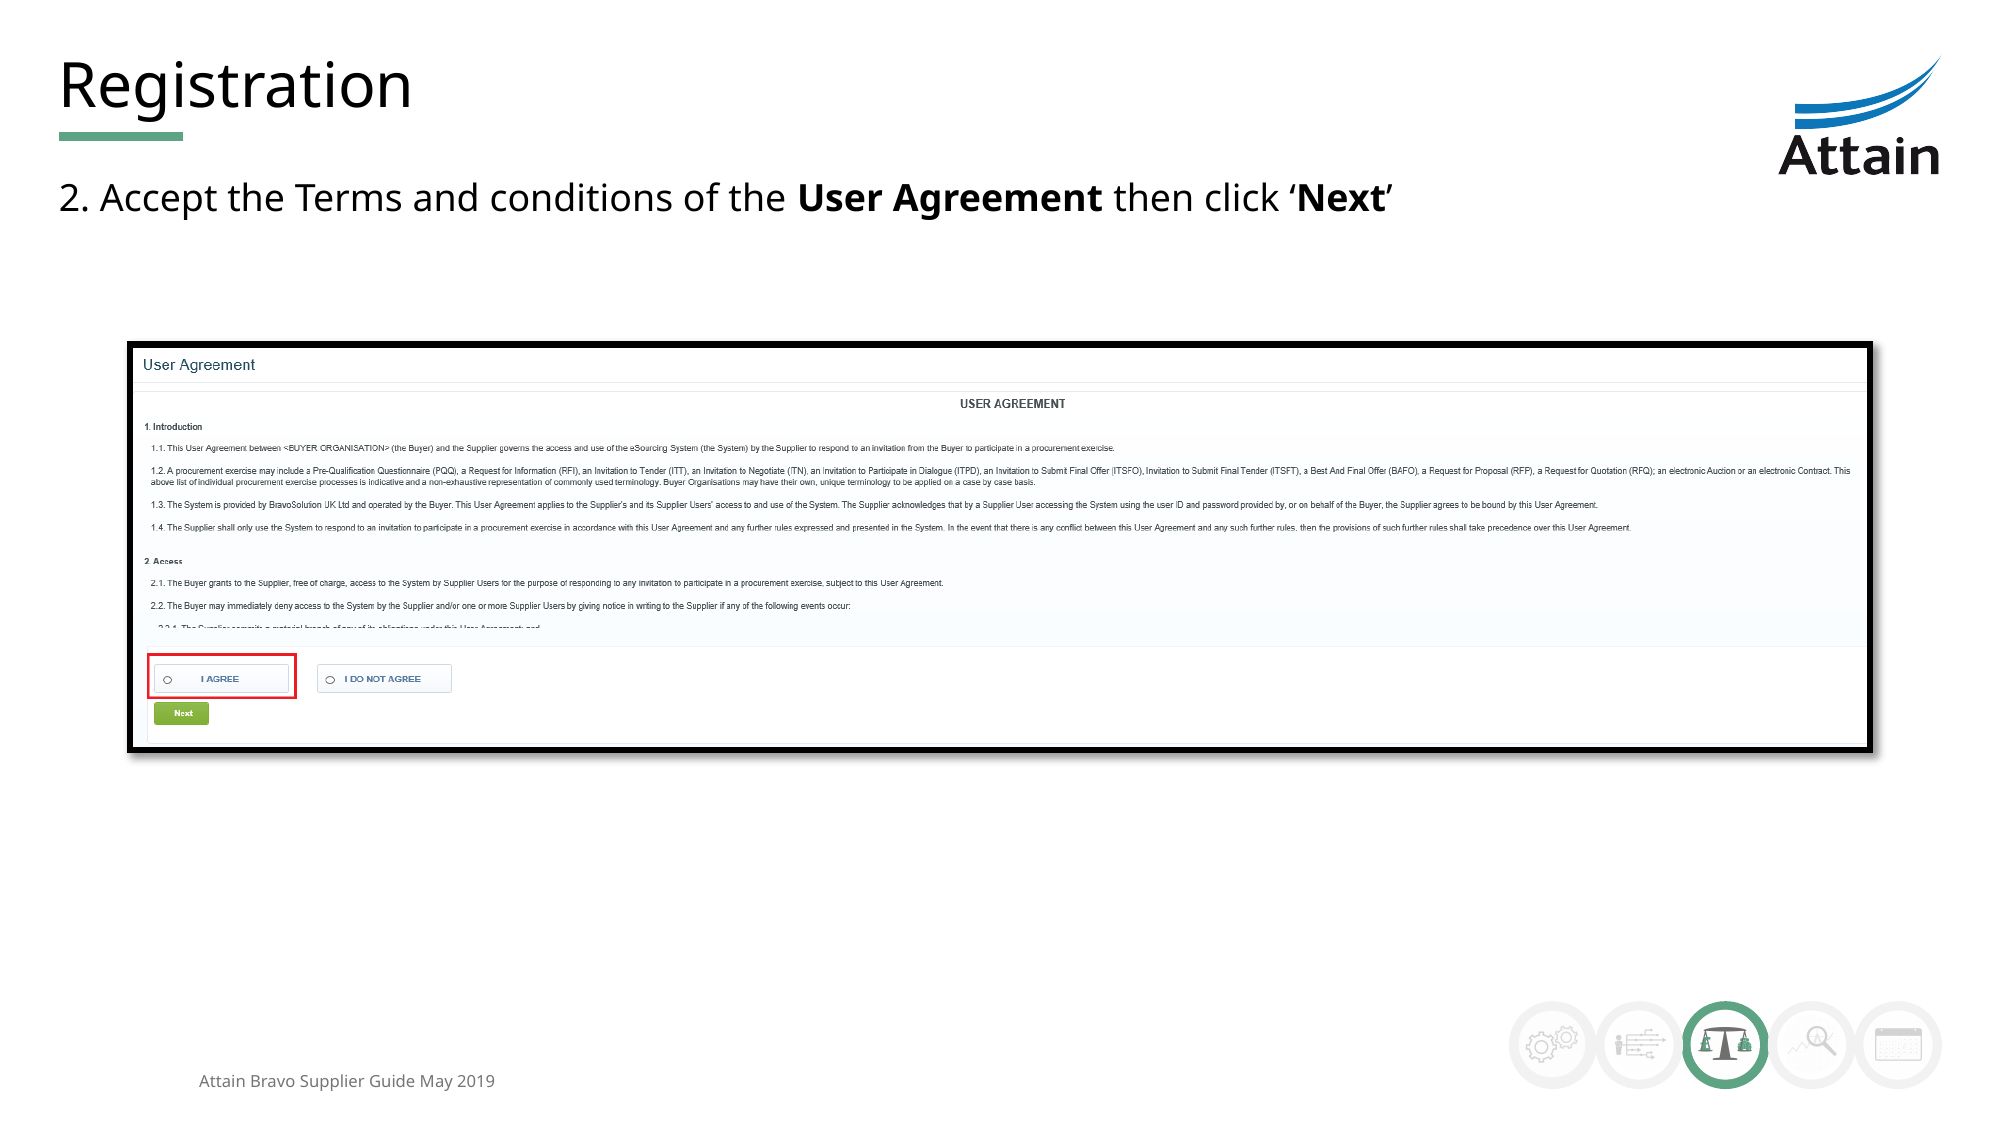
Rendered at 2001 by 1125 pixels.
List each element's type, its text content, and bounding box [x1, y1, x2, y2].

text_box 2. Accept the Terms and conditions of the User Agreement then click ‘Next’ [58, 169, 1716, 276]
picture [1778, 52, 1943, 175]
title Registration [58, 55, 1703, 122]
picture [1689, 1008, 1761, 1080]
picture [132, 347, 1868, 747]
